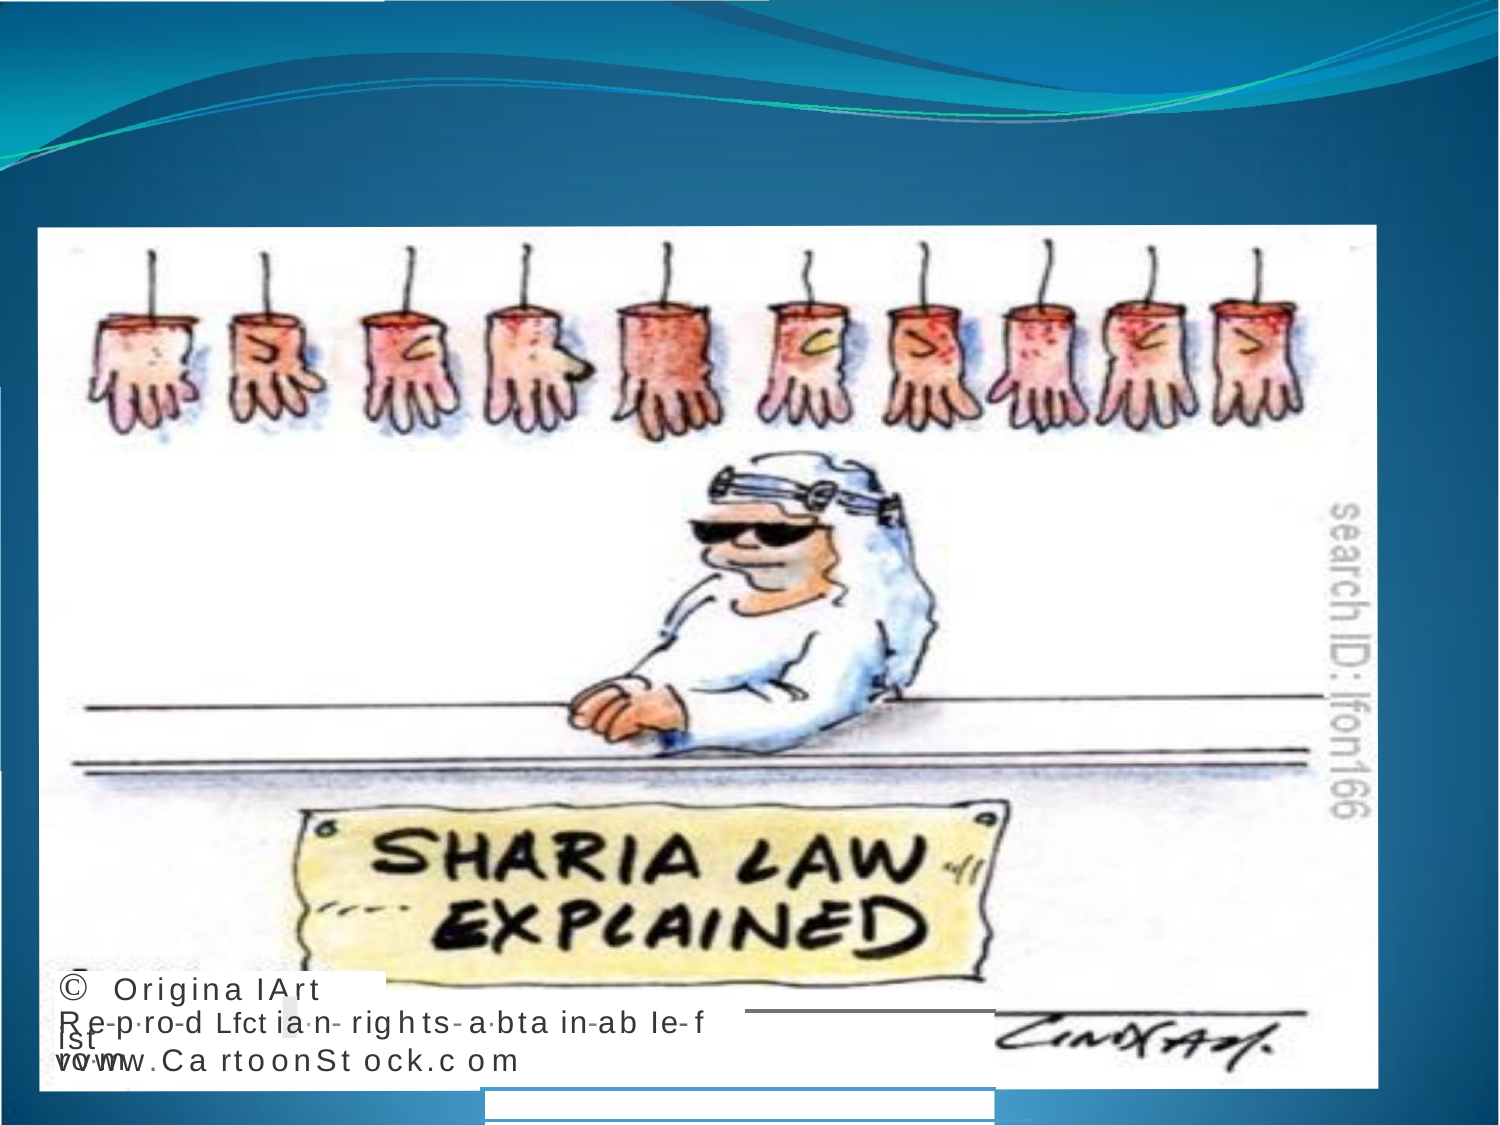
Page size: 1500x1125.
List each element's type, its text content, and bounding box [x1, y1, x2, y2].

text_box Re-p·ro-d Lfct ia·n-rights-a·bta in-ab Ie-f ro·m [56, 1002, 750, 1077]
text_box [0, 0, 1499, 1125]
text_box © Origina IArt ist [56, 961, 368, 1002]
text_box vvww.Ca rtoonSt ock.c om [53, 1040, 520, 1079]
text_box [282, 996, 298, 1002]
